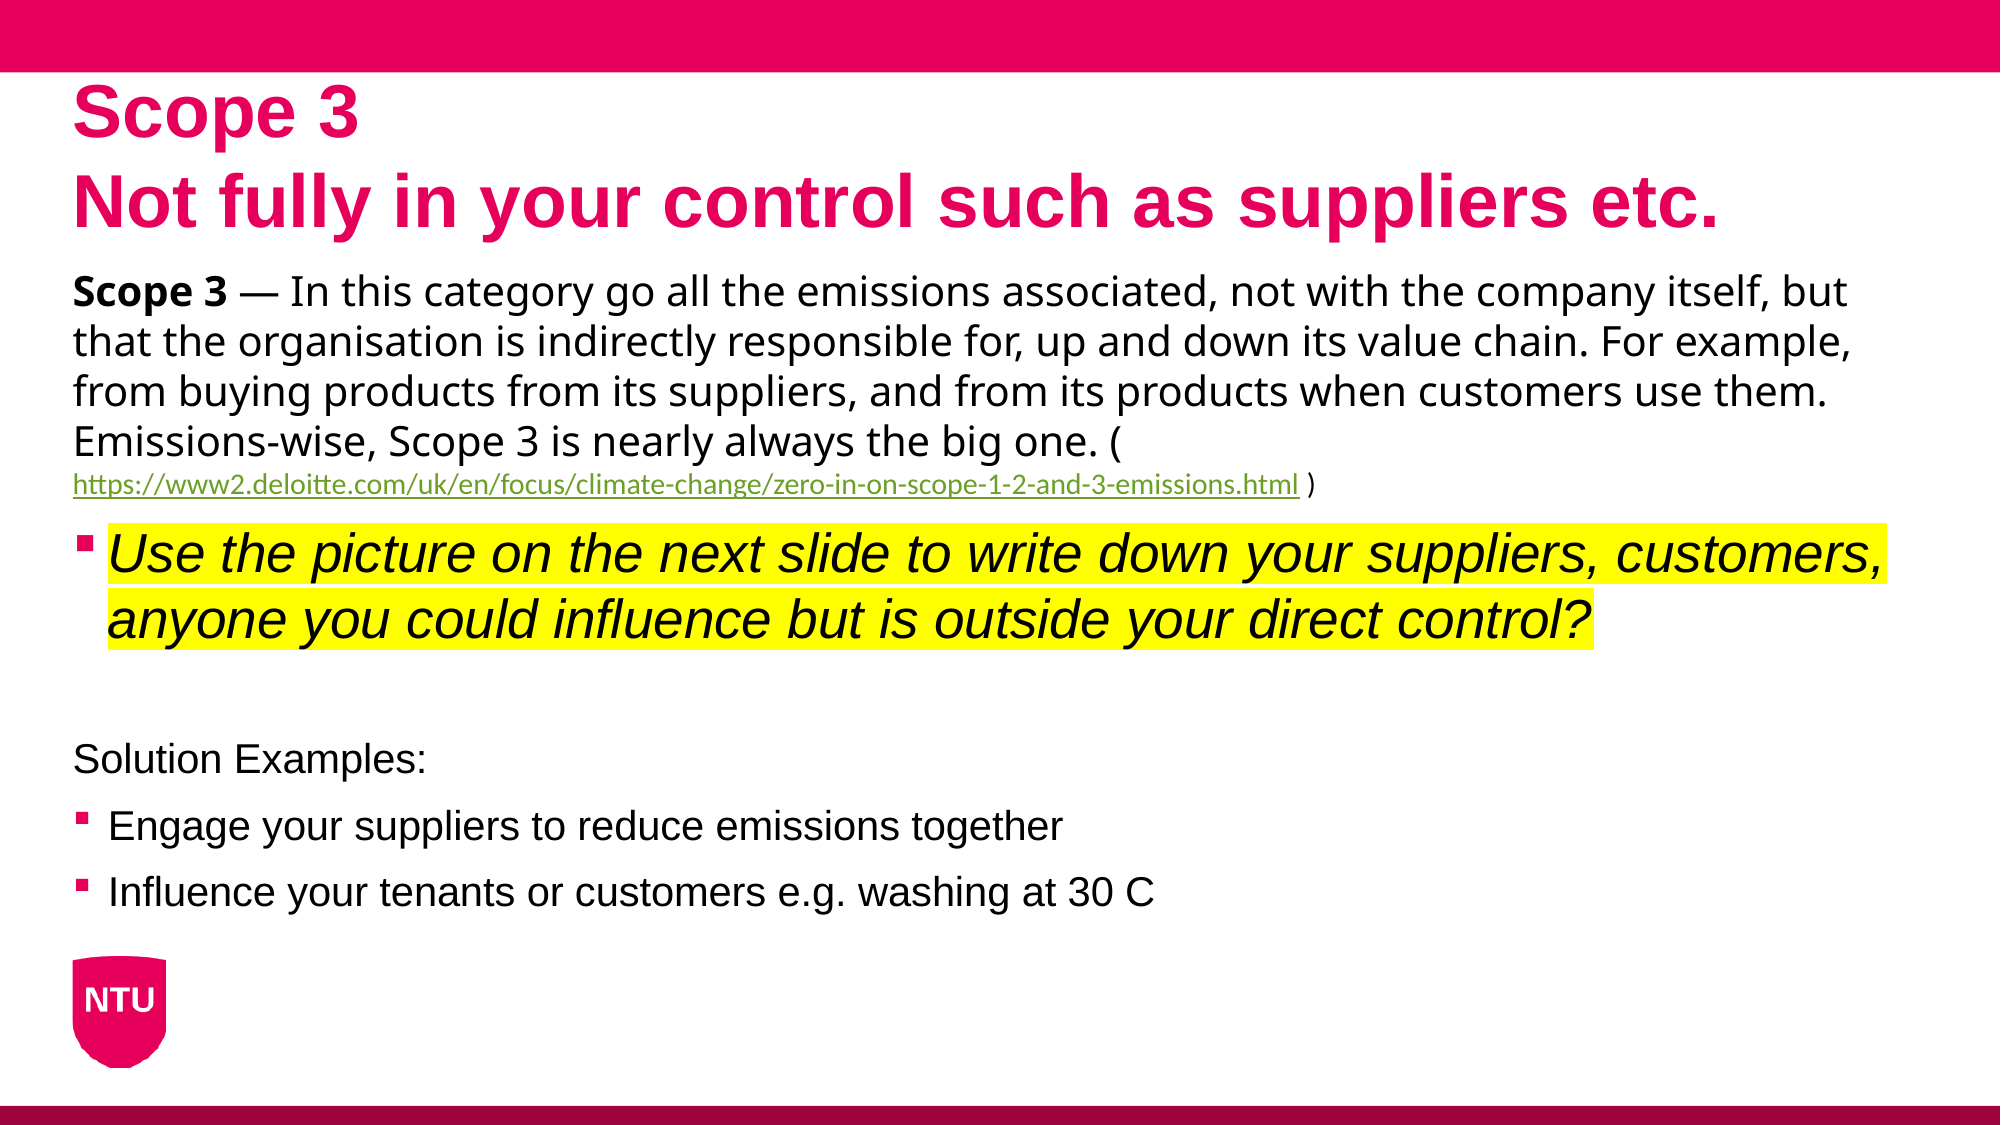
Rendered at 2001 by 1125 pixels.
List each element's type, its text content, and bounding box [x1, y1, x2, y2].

title Scope 3 Not fully in your control such as suppliers etc. [72, 70, 1967, 236]
list Scope 3 — In this category go all the emissions associated, not with the company itself, but that the organisation is indirectly responsible for, up and down its value chain. For example, from buying products from its suppliers, and from its products when customers use them. Emissions-wise, Scope 3 is nearly always the big one. (https://www2.deloitte.com/uk/en/focus/climate-change/zero-in-on-scope-1-2-and-3-emissions.html ) Use the picture on the next slide to write down your suppliers, customers, anyone you could influence but is outside your direct control? Solution Examples: Engage your suppliers to reduce emissions together Influence your tenants or customers e.g. washing at 30 C [72, 257, 1928, 935]
